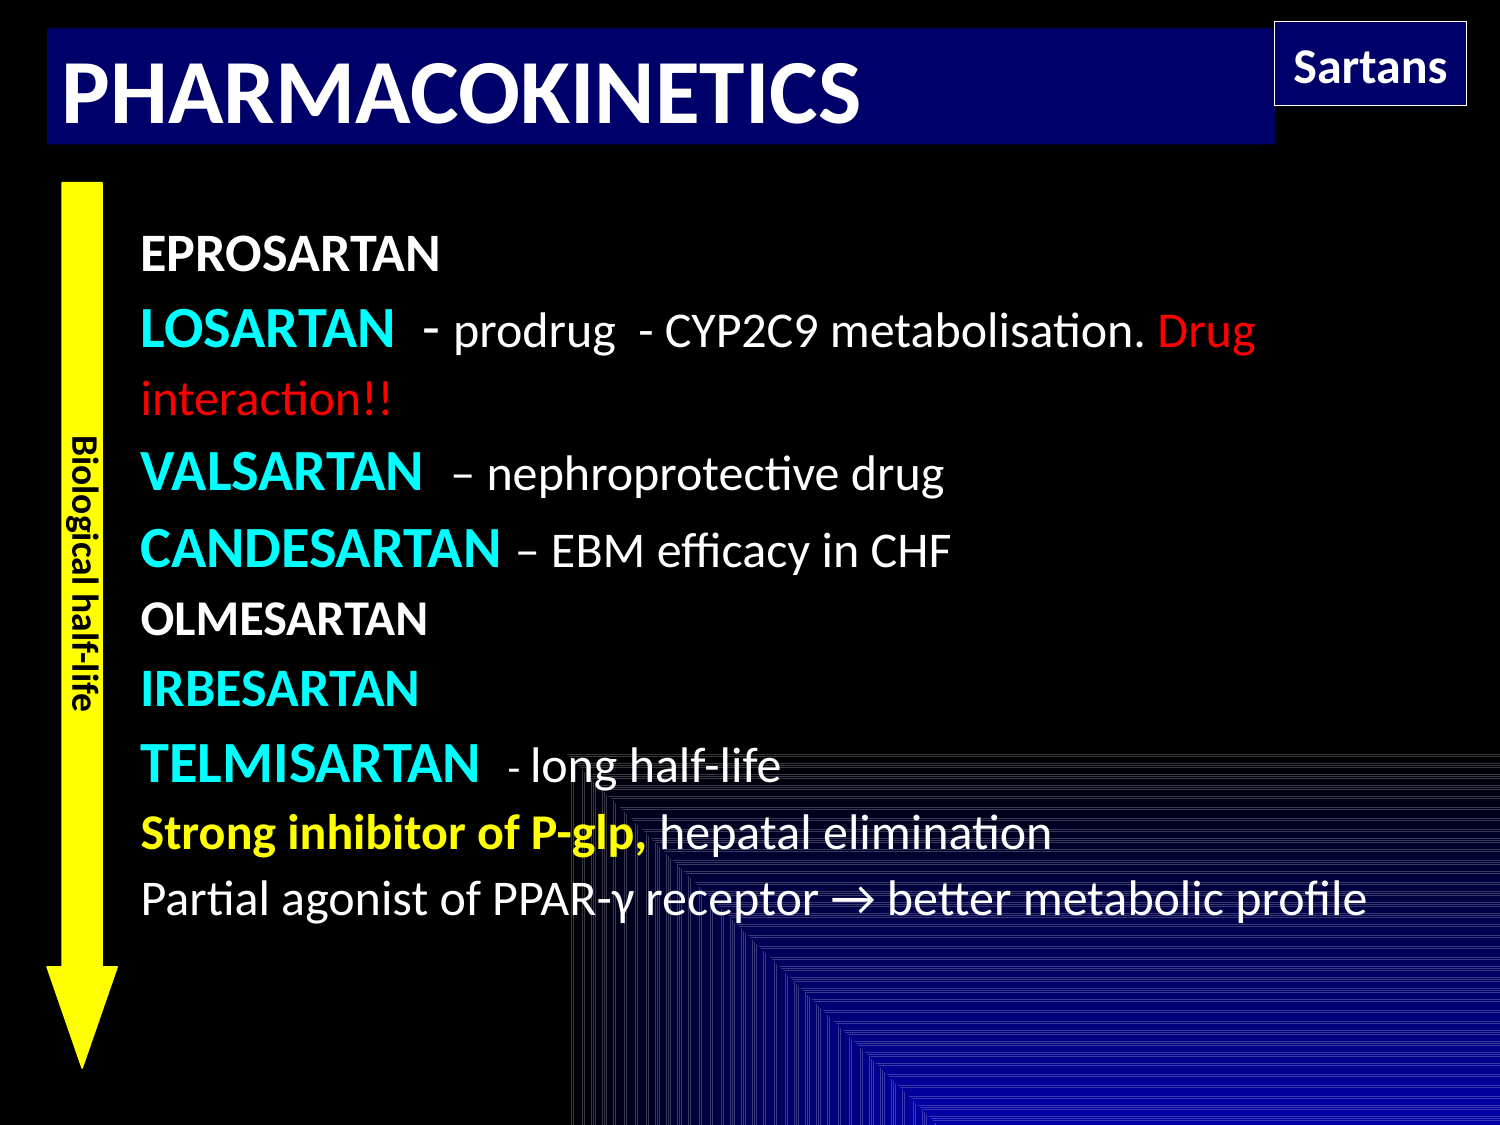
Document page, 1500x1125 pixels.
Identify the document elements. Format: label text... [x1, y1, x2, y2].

text_box Sartans [1274, 21, 1467, 106]
text_box PHARMACOKINETICS [47, 28, 1275, 145]
text_box EPROSARTAN LOSARTAN - prodrug - CYP2C9 metabolisation. Drug interaction!! VALSARTAN – nephroprotective drug CANDESARTAN – EBM efficacy in CHF OLMESARTAN IRBESARTAN TELMISARTAN - long half-life Strong inhibitor of P-glp, hepatal elimination Partial agonist of PPAR-γ receptor → better metabolic profile [125, 203, 1467, 934]
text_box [46, 182, 118, 1069]
